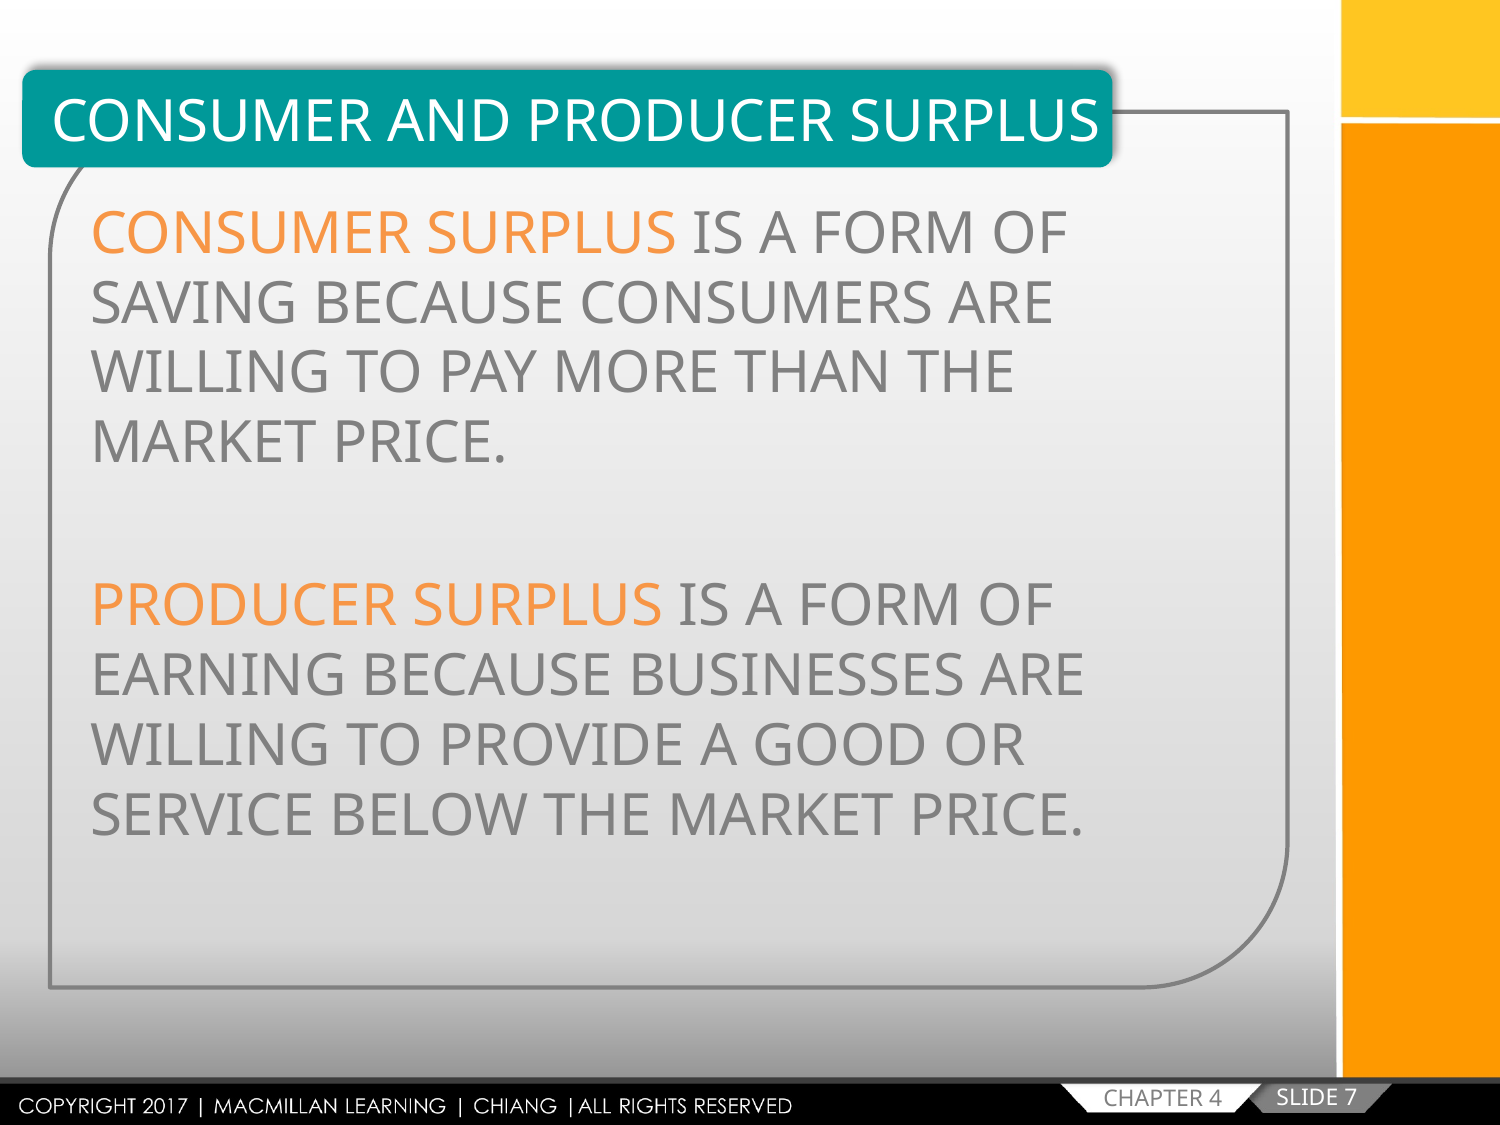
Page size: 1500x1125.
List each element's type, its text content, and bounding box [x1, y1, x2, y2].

text_box CONSUMER AND PRODUCER SURPLUS [36, 75, 1116, 161]
text_box [47, 109, 1290, 990]
picture [0, 0, 1500, 1125]
text_box CHAPTER 4 [1088, 1076, 1244, 1119]
text_box SLIDE 7 [1249, 1074, 1384, 1125]
text_box [20, 67, 1113, 170]
text_box CONSUMER SURPLUS IS A FORM OF SAVING BECAUSE CONSUMERS ARE WILLING TO PAY MORE THAN THE MARKET PRICE. PRODUCER SURPLUS IS A FORM OF EARNING BECAUSE BUSINESSES ARE WILLING TO PROVIDE A GOOD OR SERVICE BELOW THE MARKET PRICE. [75, 187, 1250, 1088]
